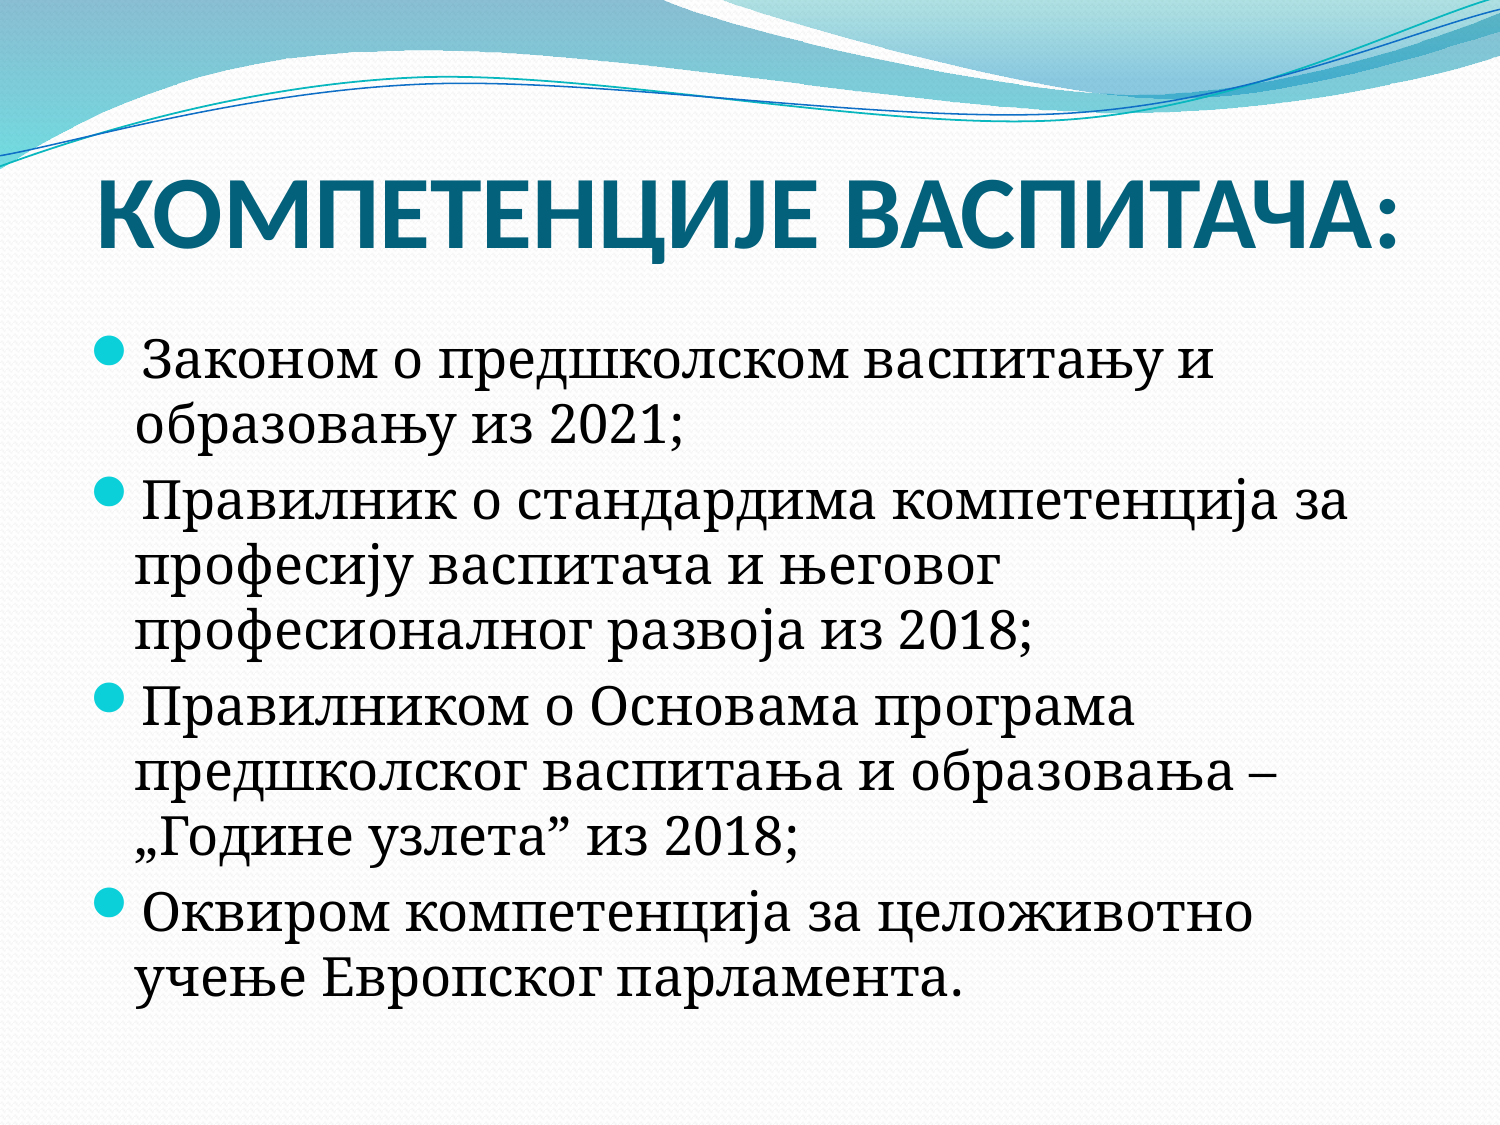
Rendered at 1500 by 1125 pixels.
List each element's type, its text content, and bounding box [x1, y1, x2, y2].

title КОМПЕТЕНЦИЈЕ ВАСПИТАЧА: [75, 115, 1425, 270]
list Законом о предшколском васпитању и образовању из 2021; Правилник о стандардима компетенција за професију васпитача и његовог професионалног развоја из 2018; Правилником о Основама програма предшколског васпитања и образовања – „Године узлетаˮ из 2018; Оквиром компетенција за целоживотно учење Европског парламента. [75, 317, 1425, 1038]
